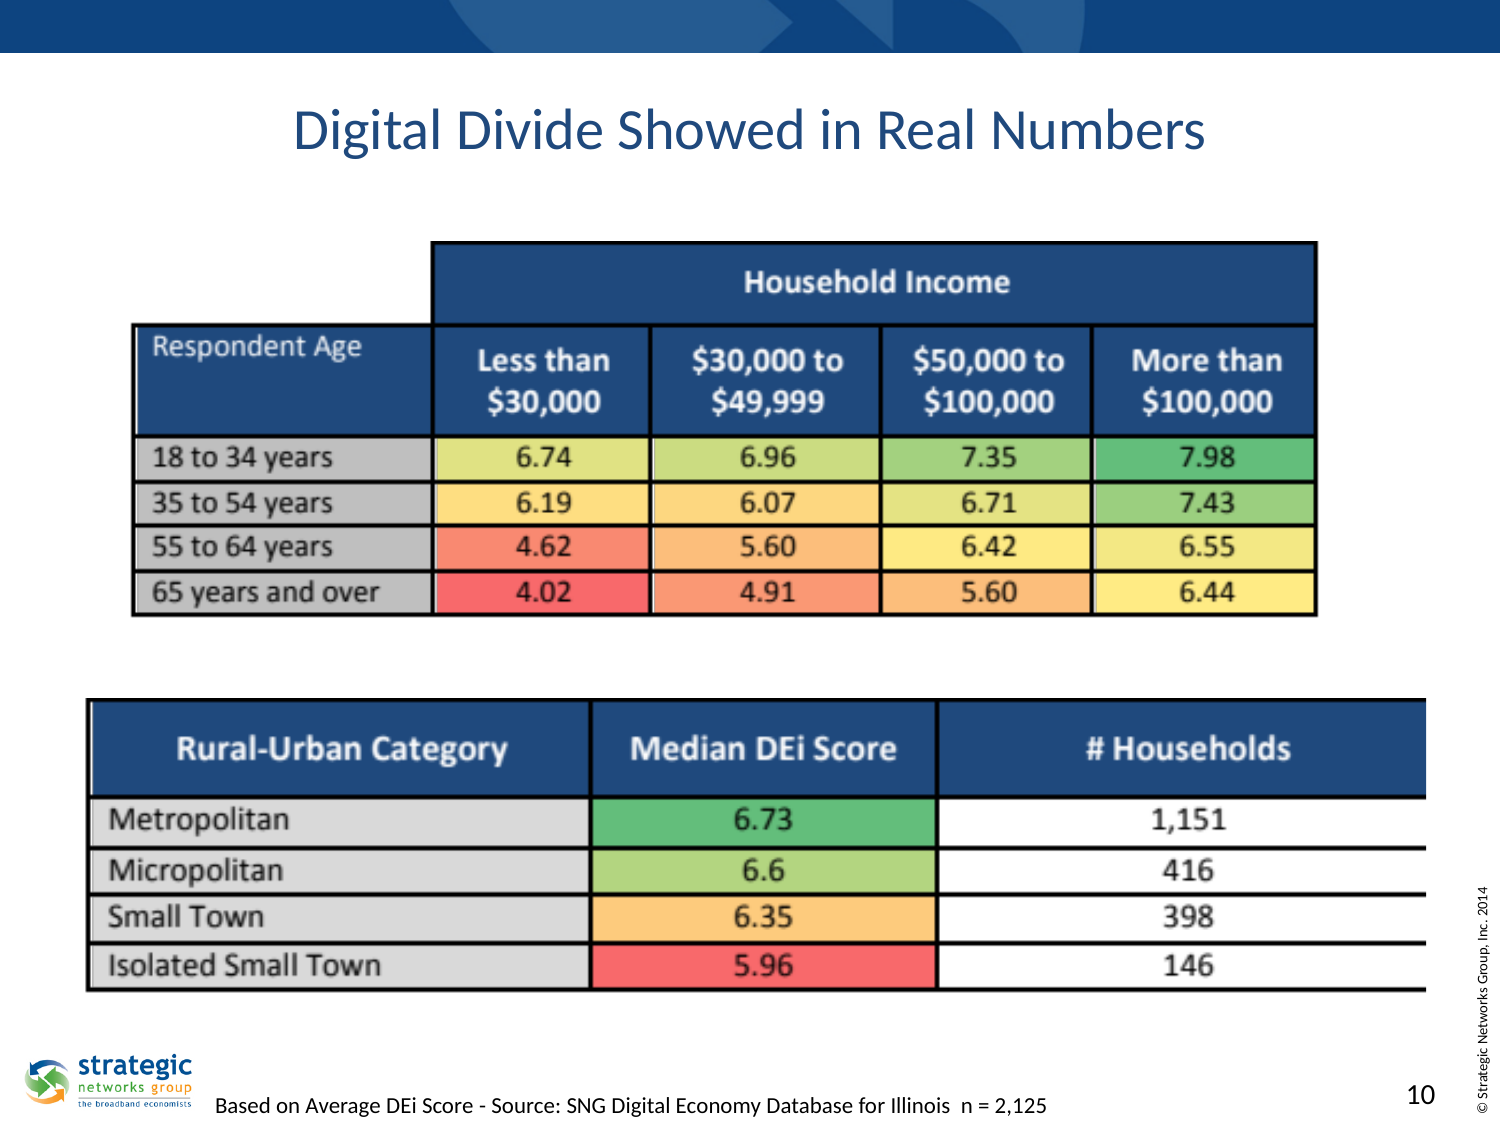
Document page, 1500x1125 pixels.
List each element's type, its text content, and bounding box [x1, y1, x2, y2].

picture [0, 0, 1500, 53]
picture [16, 1048, 200, 1112]
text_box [121, 241, 1392, 657]
text_box Based on Average DEi Score - Source: SNG Digital Economy Database for Illinois n = 2,125 [200, 1083, 1289, 1125]
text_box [74, 698, 1427, 1035]
title Digital Divide Showed in Real Numbers [75, 70, 1425, 183]
